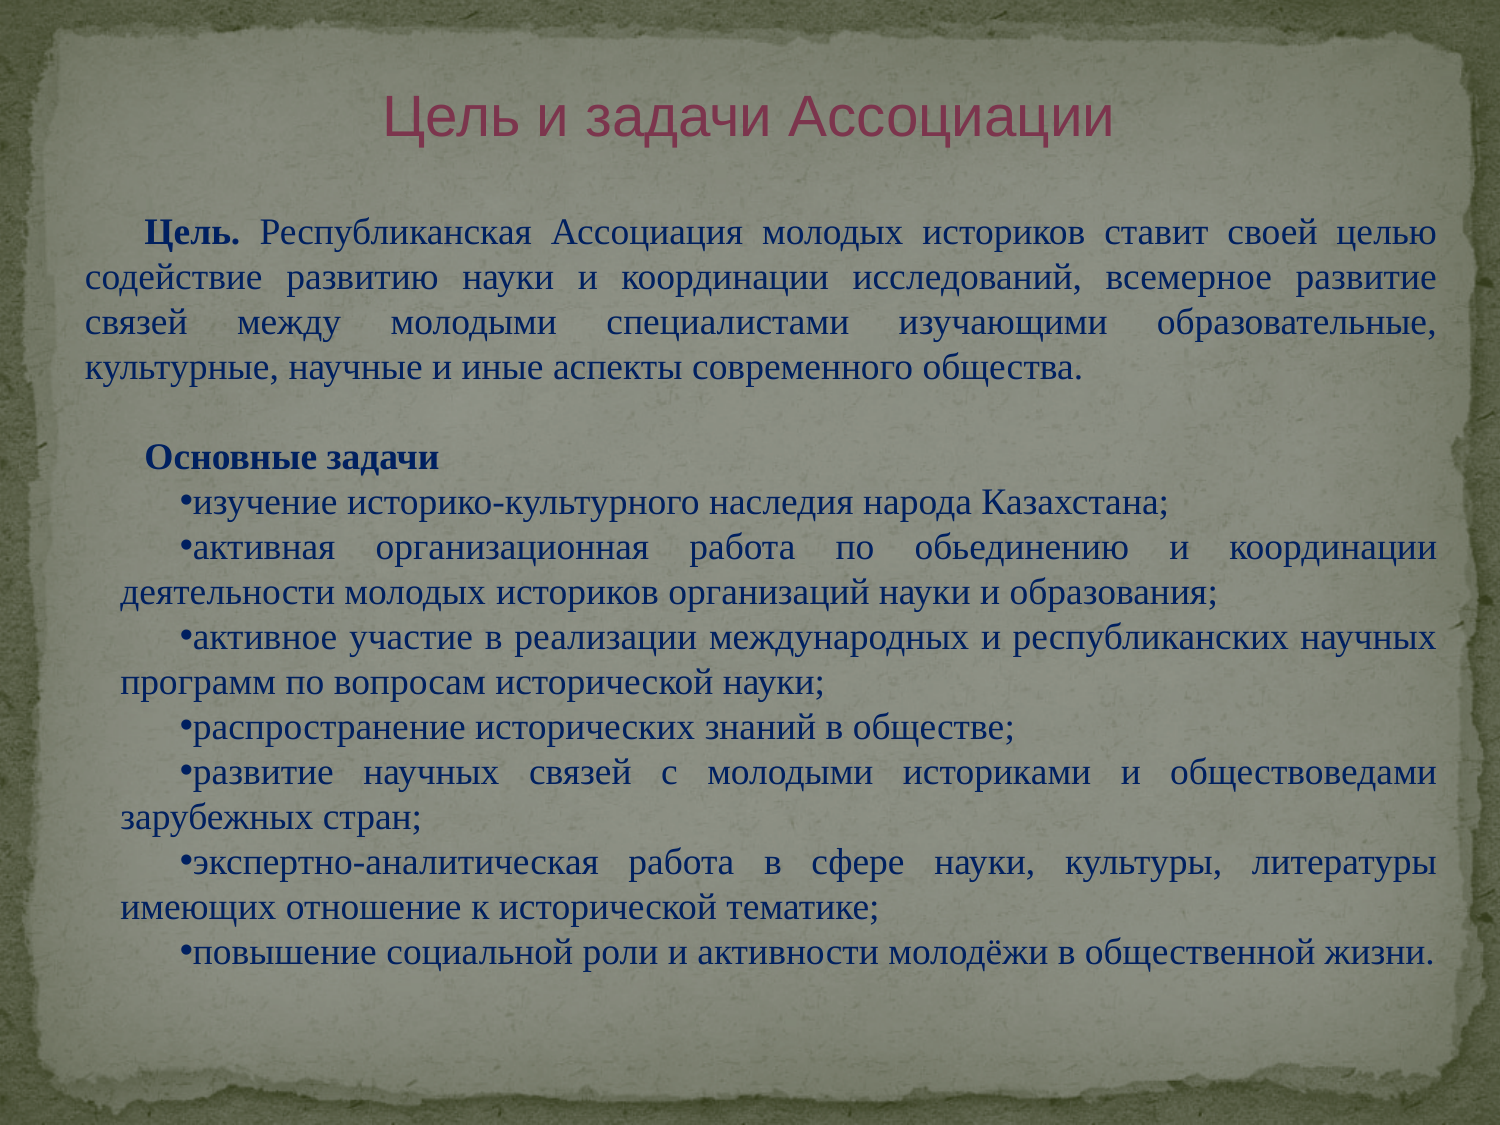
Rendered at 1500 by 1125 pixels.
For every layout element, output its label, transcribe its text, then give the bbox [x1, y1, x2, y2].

text_box Цель. Республиканская Ассоциация молодых историков ставит своей целью содействие развитию науки и координации исследований, всемерное развитие связей между молодыми специалистами изучающими образовательные, культурные, научные и иные аспекты современного общества. Основные задачи изучение историко-культурного наследия народа Казахстана; активная организационная работа по обьединению и координации деятельности молодых историков организаций науки и образования; активное участие в реализации международных и республиканских научных программ по вопросам исторической науки; распространение исторических знаний в обществе; развитие научных связей с молодыми историками и обществоведами зарубежных стран; экспертно-аналитическая работа в сфере науки, культуры, литературы имеющих отношение к исторической тематике; повышение социальной роли и активности молодёжи в общественной жизни. [70, 199, 1454, 1104]
text_box Цель и задачи Ассоциации [367, 70, 1131, 156]
